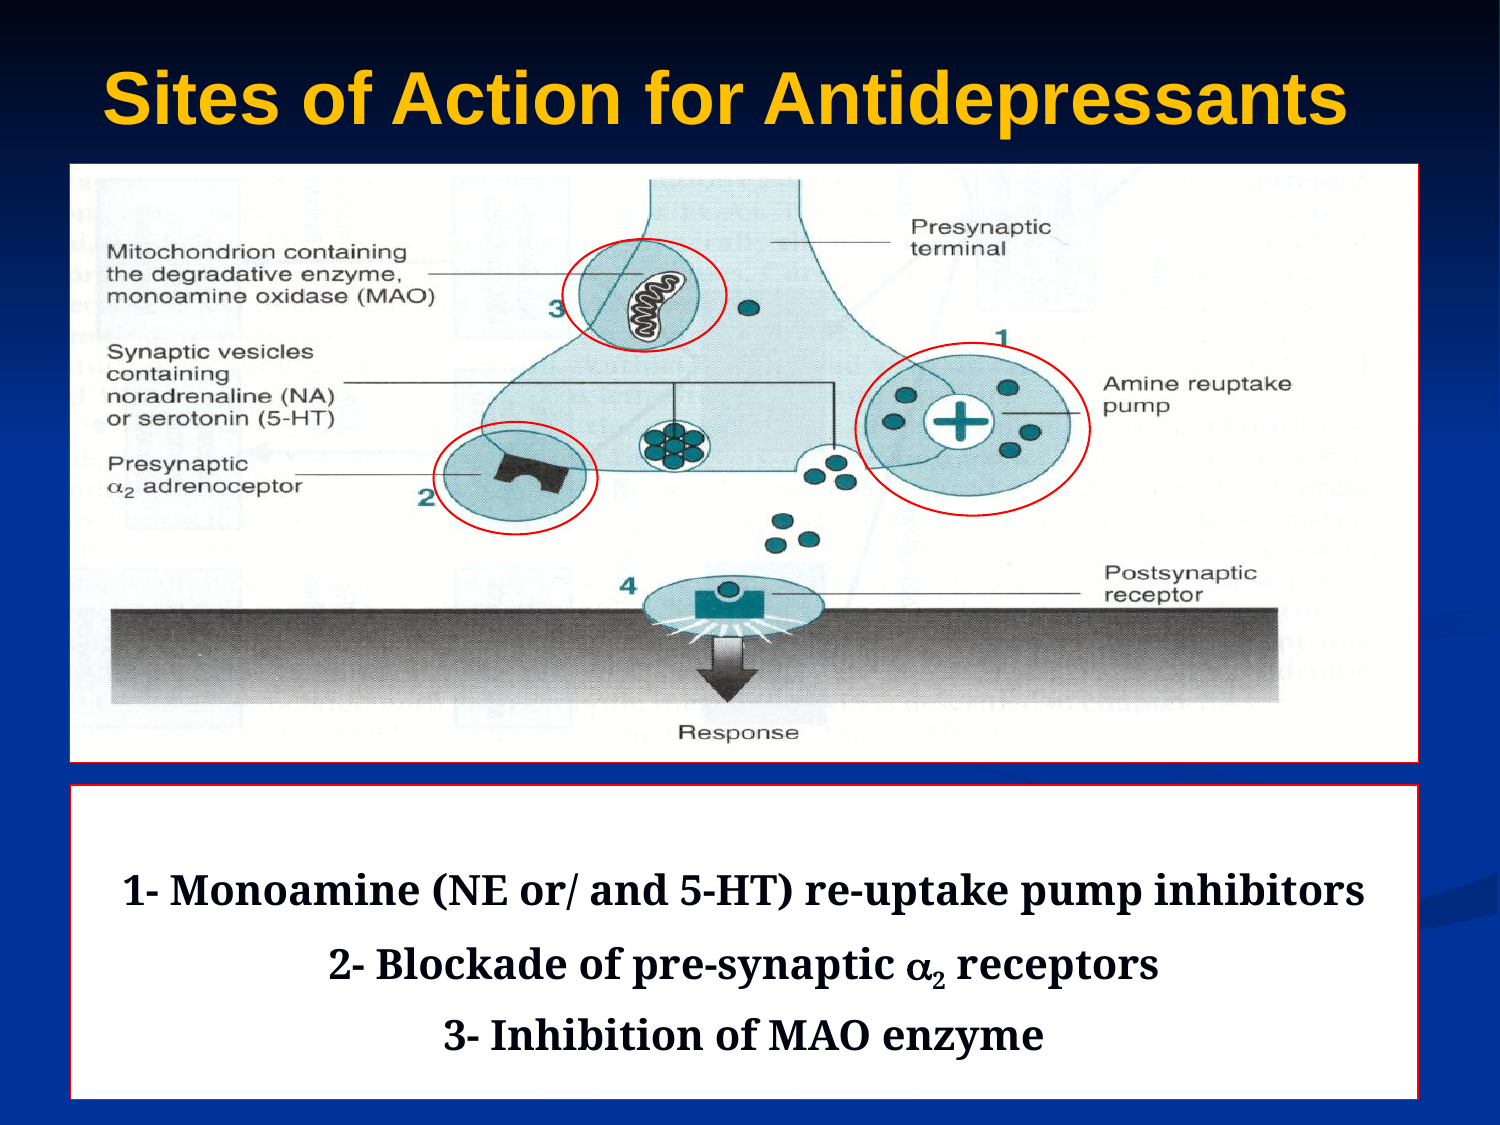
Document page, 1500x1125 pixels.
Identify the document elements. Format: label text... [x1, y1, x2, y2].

picture [70, 163, 1419, 762]
text_box 1- Monoamine (NE or/ and 5-HT) re-uptake pump inhibitors 2- Blockade of pre-synaptic a2 receptors 3- Inhibition of MAO enzyme [70, 785, 1418, 1100]
text_box Sites of Action for Antidepressants [0, 42, 1465, 148]
